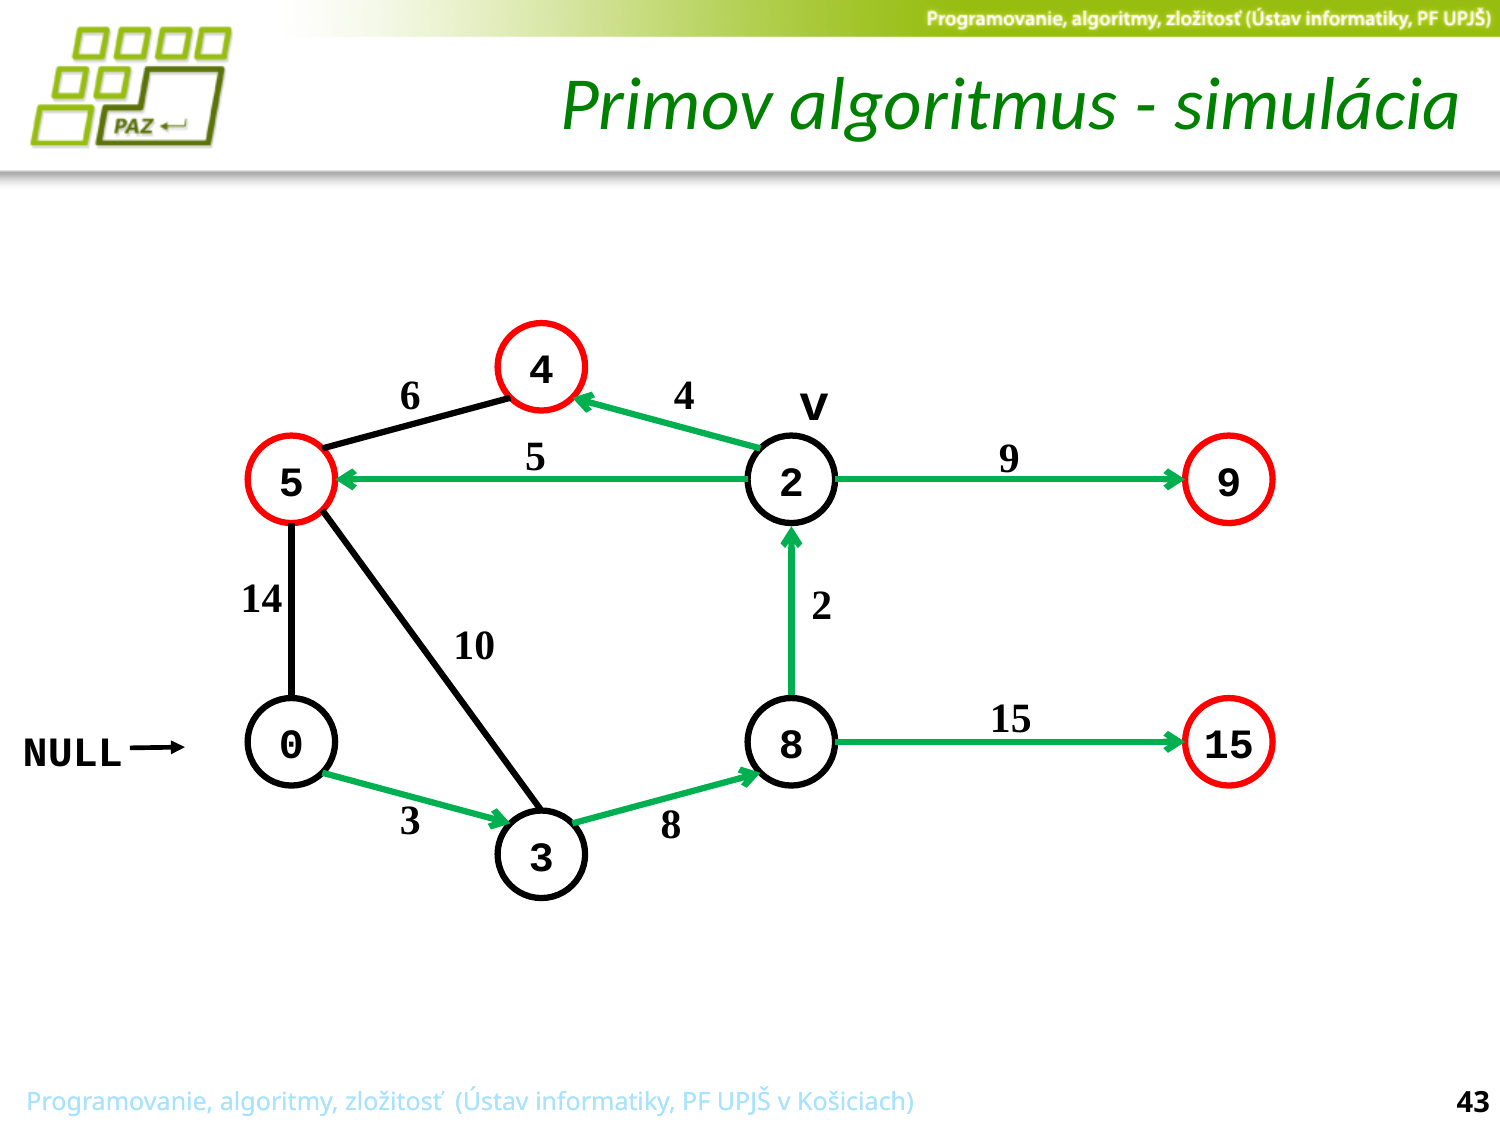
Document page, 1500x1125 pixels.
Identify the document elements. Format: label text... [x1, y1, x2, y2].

text_box 2 [747, 436, 835, 524]
text_box 14 [225, 562, 286, 628]
text_box 3 [497, 810, 586, 899]
text_box 3 [385, 829, 436, 851]
text_box 8 [747, 698, 835, 786]
text_box 4 [497, 323, 586, 411]
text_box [322, 510, 542, 811]
text_box 9 [984, 423, 1035, 478]
text_box 8 [645, 829, 697, 855]
text_box NULL [7, 717, 138, 782]
text_box 4 [659, 360, 710, 399]
text_box 0 [247, 698, 317, 786]
picture [0, 0, 1500, 1125]
text_box 15 [1185, 698, 1273, 786]
text_box v [784, 363, 844, 439]
text_box 5 [510, 421, 561, 478]
text_box 9 [1185, 435, 1273, 524]
text_box 5 [247, 435, 336, 523]
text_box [322, 817, 511, 821]
text_box 2 [796, 570, 848, 636]
text_box 9 [130, 749, 138, 754]
text_box 15 [974, 682, 1047, 740]
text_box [322, 400, 511, 446]
text_box 6 [385, 360, 436, 399]
title Primov algoritmus - simulácia [343, 46, 1477, 135]
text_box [572, 775, 761, 821]
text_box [572, 400, 761, 446]
